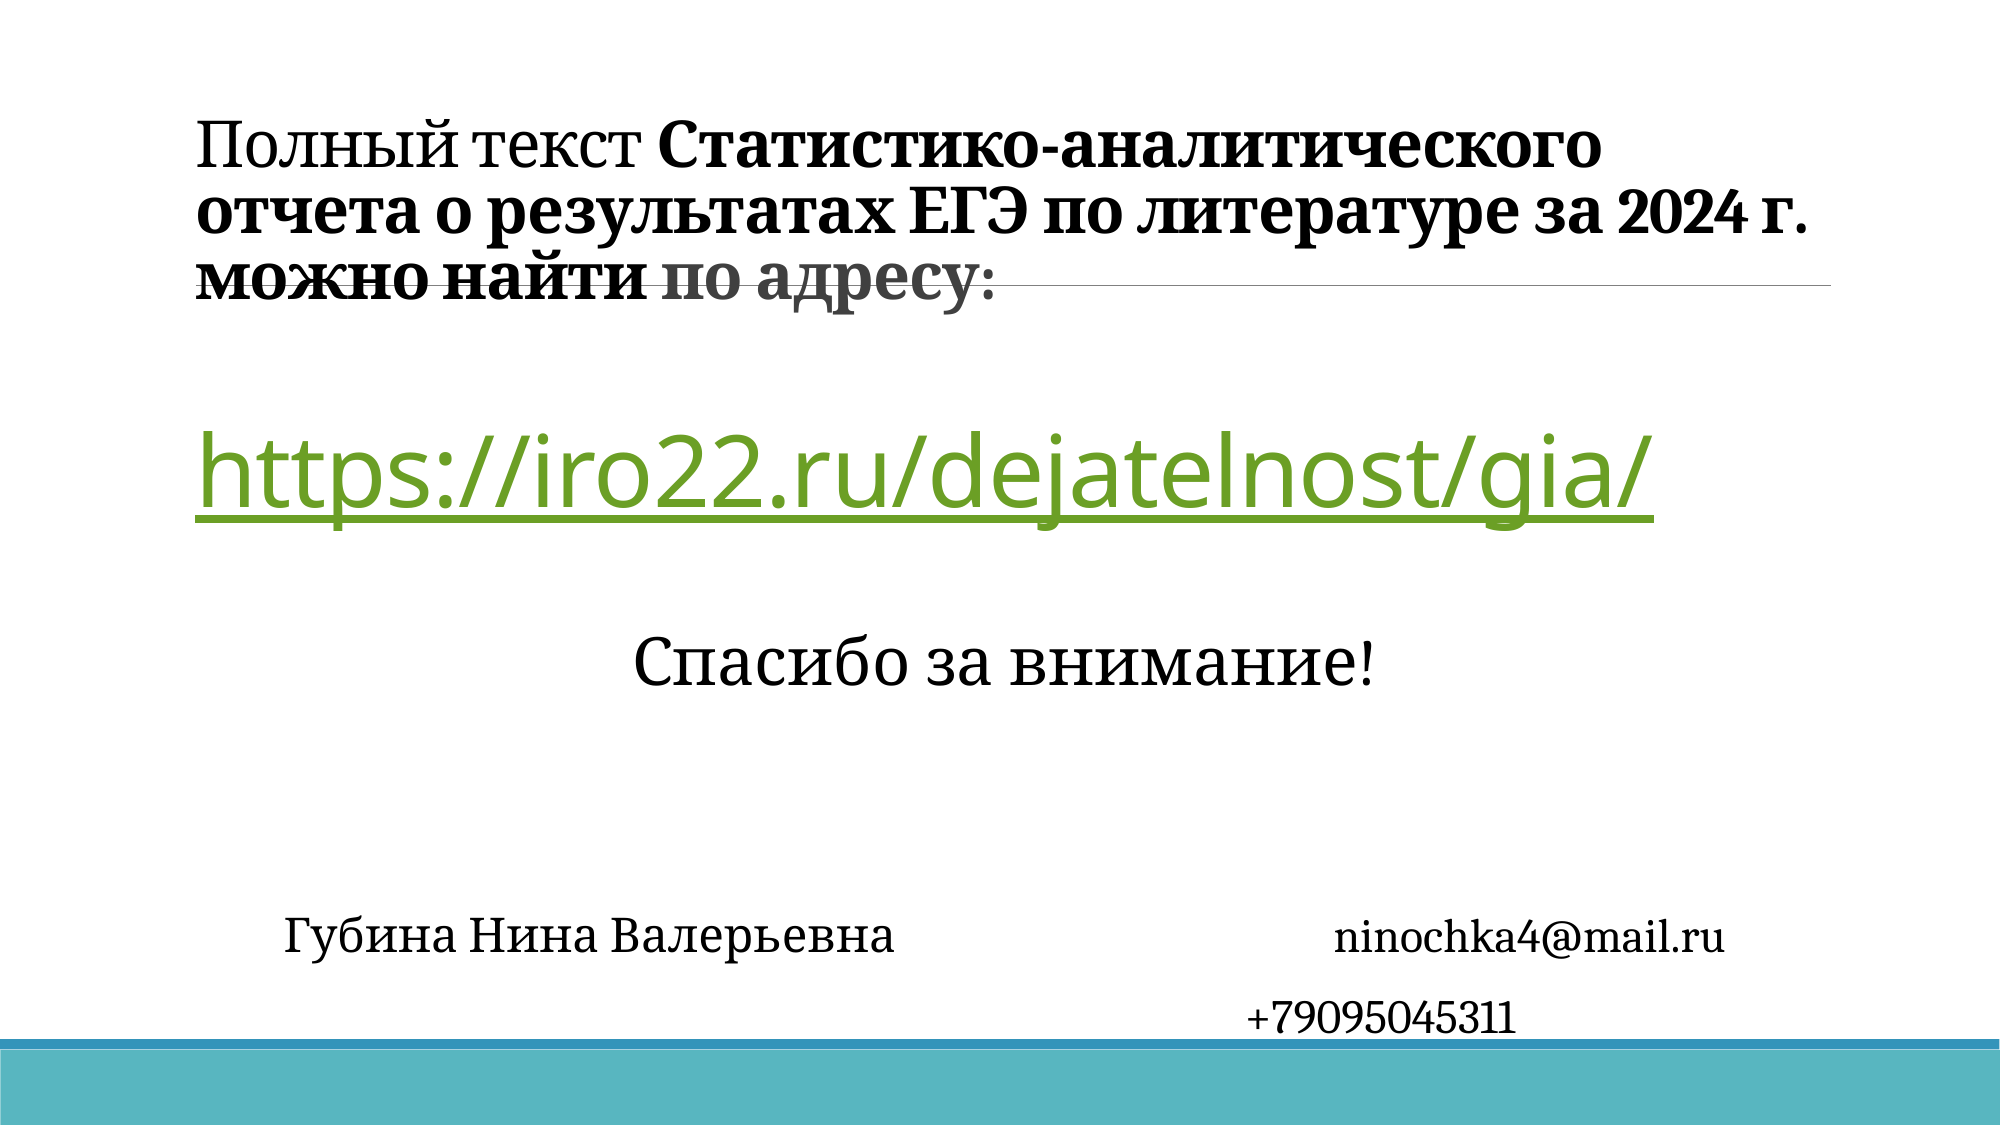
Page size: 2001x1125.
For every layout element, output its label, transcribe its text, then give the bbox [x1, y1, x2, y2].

title Полный текст Статистико-аналитического отчета о результатах ЕГЭ по литературе за 2024 г. можно найти по адресу: https://iro22.ru/dejatelnost/gia/ [180, 47, 1830, 539]
list Спасибо за внимание! Губина Нина Валерьевна ninochka4@mail.ru +79095045311 [180, 620, 1830, 842]
